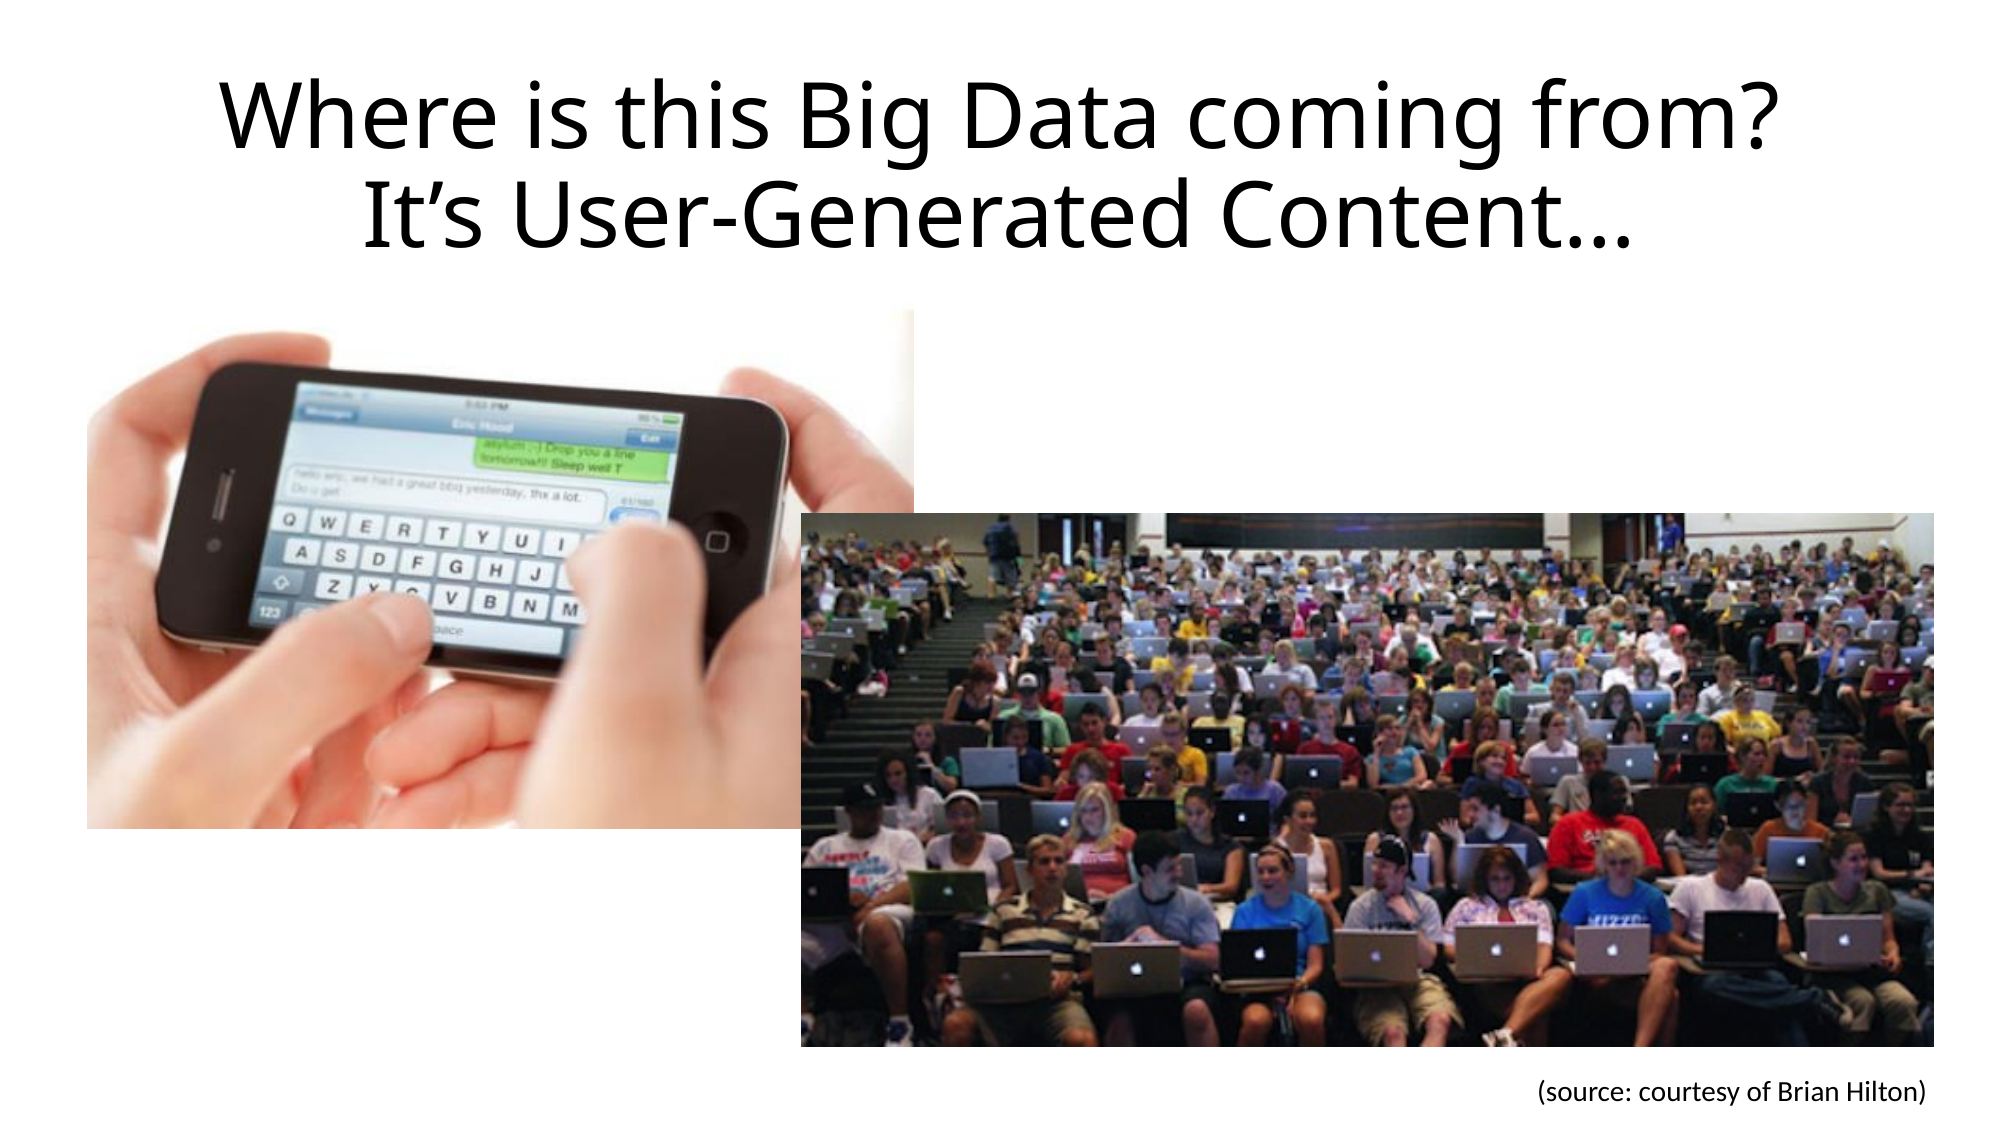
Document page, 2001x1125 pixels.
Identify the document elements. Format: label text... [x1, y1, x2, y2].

picture [87, 277, 1934, 1047]
text_box (source: courtesy of Brian Hilton) [1522, 1065, 2000, 1116]
title Where is this Big Data coming from? It’s User-Generated Content… [137, 59, 1863, 278]
